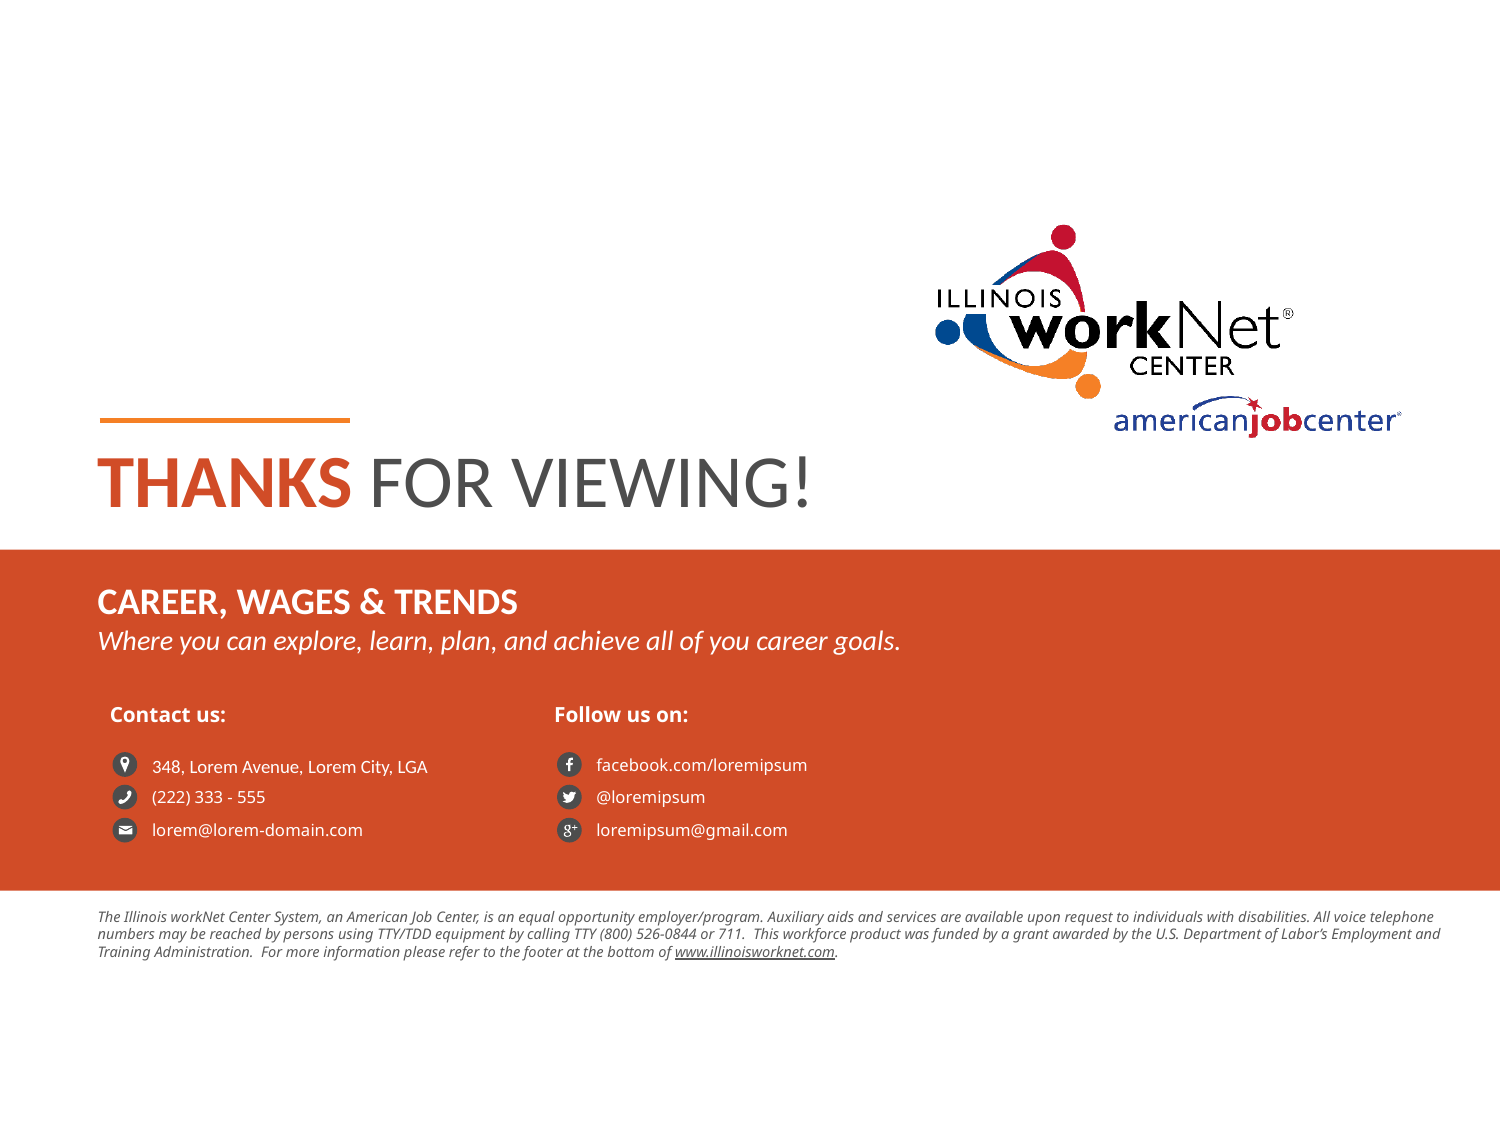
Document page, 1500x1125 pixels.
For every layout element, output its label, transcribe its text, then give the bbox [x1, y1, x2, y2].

text_box CAREER, WAGES & TRENDS Where you can explore, learn, plan, and achieve all of you career goals. [97, 577, 1403, 656]
text_box [0, 140, 1500, 551]
text_box loremipsum@gmail.com [596, 819, 867, 841]
text_box (222) 333 - 555 [152, 786, 423, 807]
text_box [556, 752, 582, 777]
text_box THANKS FOR viewing! [97, 432, 1403, 523]
text_box [0, 551, 1500, 890]
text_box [556, 817, 582, 843]
text_box The Illinois workNet Center System, an American Job Center, is an equal opportunity employer/program. Auxiliary aids and services are available upon request to individuals with disabilities. All voice telephone numbers may be reached by persons using TTY/TDD equipment by calling TTY (800) 526-0844 or 711. This workforce product was funded by a grant awarded by the U.S. Department of Labor’s Employment and Training Administration. For more information please refer to the footer at the bottom of www.illinoisworknet.com. [97, 907, 1448, 961]
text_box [112, 752, 138, 777]
text_box [0, 890, 1500, 985]
picture [888, 180, 1430, 479]
text_box Contact us: [109, 701, 423, 727]
text_box facebook.com/loremipsum [596, 754, 867, 775]
text_box 348, Lorem Avenue, Lorem City, LGA [152, 754, 449, 777]
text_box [556, 784, 582, 810]
text_box lorem@lorem-domain.com [152, 819, 423, 841]
text_box Follow us on: [554, 701, 867, 727]
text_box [112, 817, 138, 843]
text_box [112, 784, 138, 810]
text_box @loremipsum [596, 786, 867, 807]
